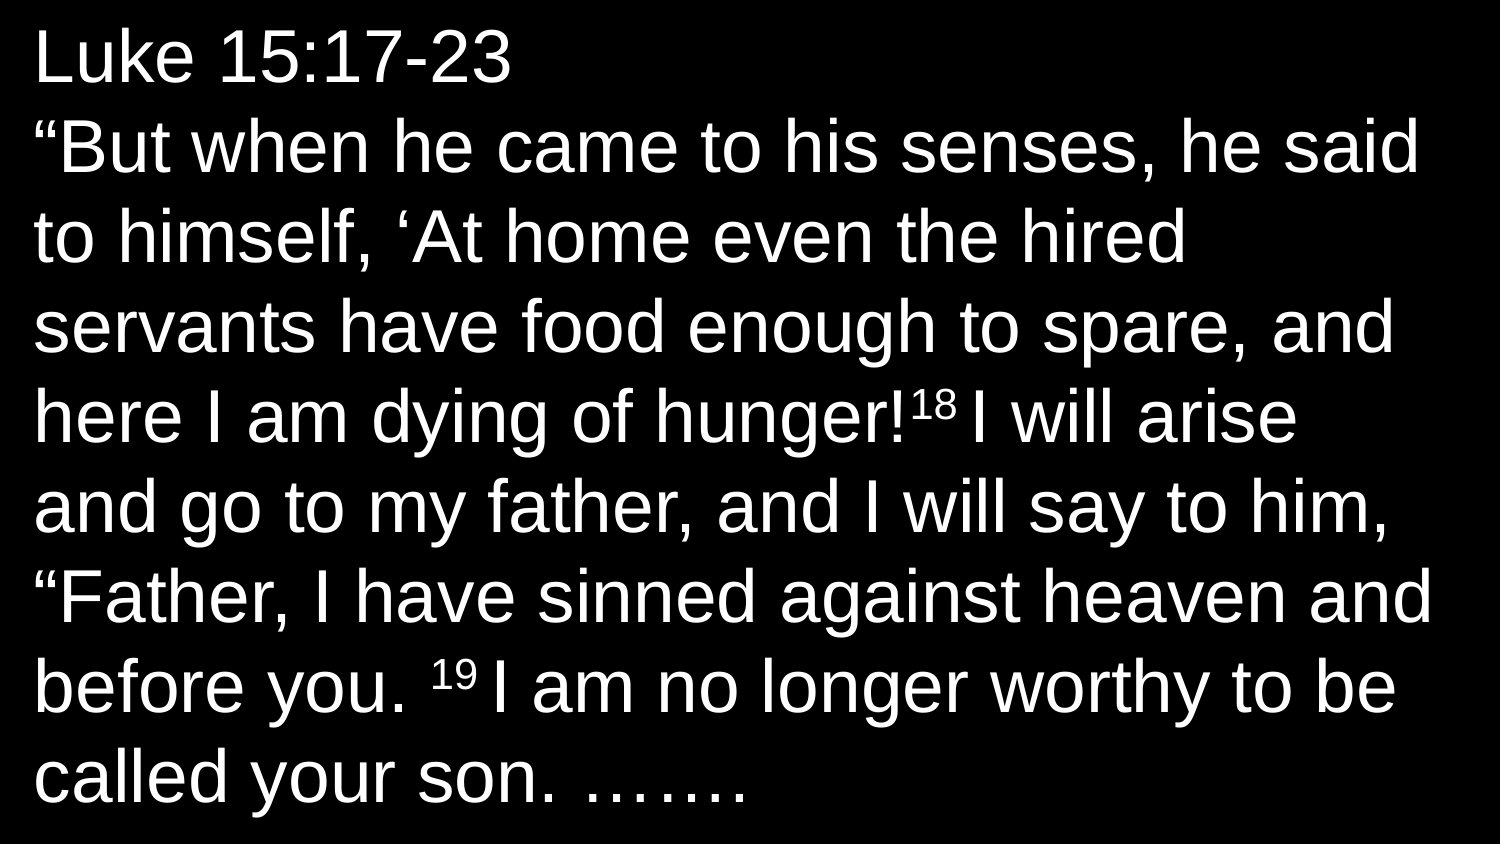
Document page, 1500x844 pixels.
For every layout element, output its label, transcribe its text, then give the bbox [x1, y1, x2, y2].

text_box Luke 15:17-23 “But when he came to his senses, he said to himself, ‘At home even the hired servants have food enough to spare, and here I am dying of hunger!18 I will arise and go to my father, and I will say to him, “Father, I have sinned against heaven and before you. 19 I am no longer worthy to be called your son. ……. [19, 0, 1460, 825]
